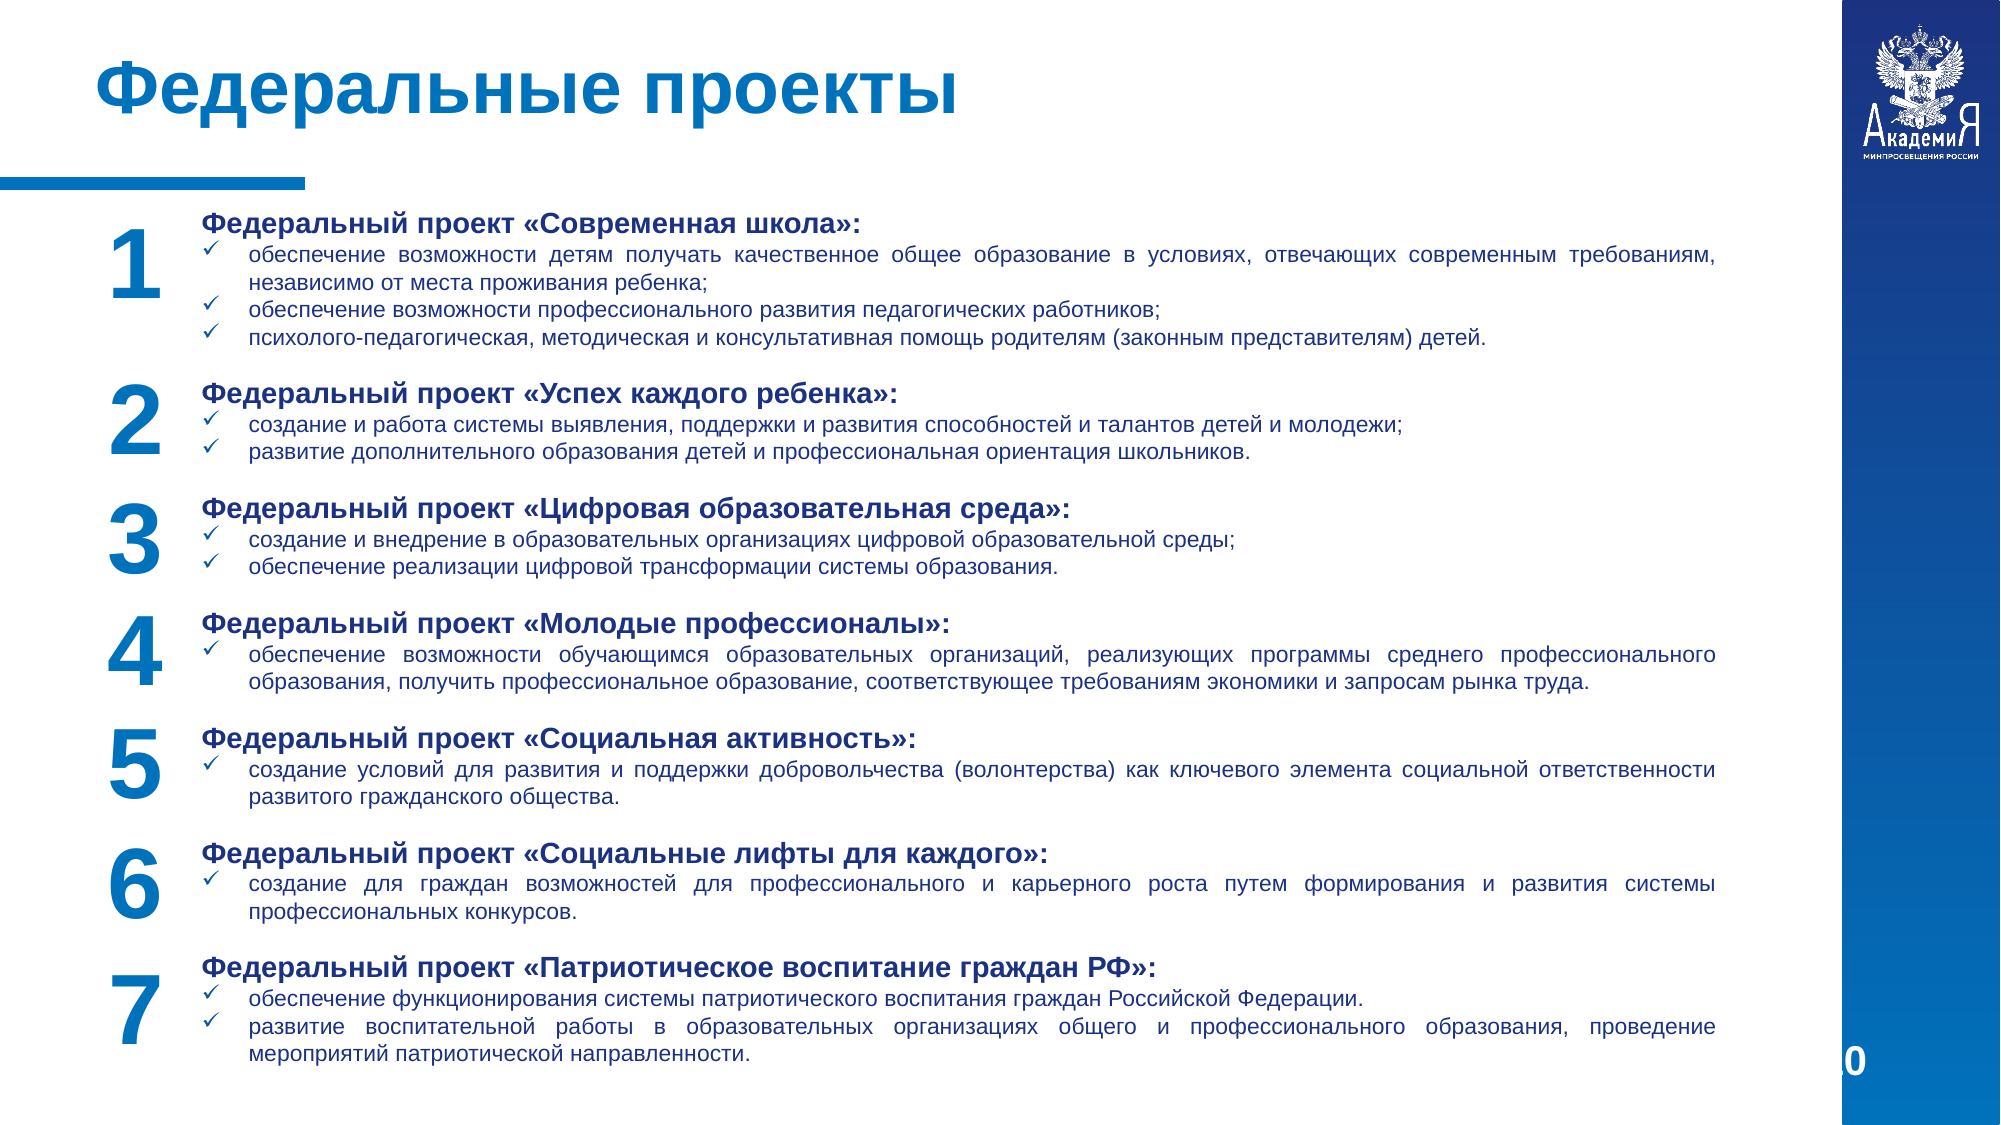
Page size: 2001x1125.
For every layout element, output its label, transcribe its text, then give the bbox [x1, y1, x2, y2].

text_box 2 [93, 346, 197, 485]
text_box Федеральные проекты [80, 4, 1678, 162]
text_box 10 [1806, 1026, 2000, 1092]
text_box Федеральный проект «Современная школа»: обеспечение возможности детям получать качественное общее образование в условиях, отвечающих современным требованиям, независимо от места проживания ребенка; обеспечение возможности профессионального развития педагогических работников; психолого-педагогическая, методическая и консультативная помощь родителям (законным представителям) детей. Федеральный проект «Успех каждого ребенка»: создание и работа системы выявления, поддержки и развития способностей и талантов детей и молодежи; развитие дополнительного образования детей и профессиональная ориентация школьников. Федеральный проект «Цифровая образовательная среда»: создание и внедрение в образовательных организациях цифровой образовательной среды; обеспечение реализации цифровой трансформации системы образования. Федеральный проект «Молодые профессионалы»: обеспечение возможности обучающимся образовательных организаций, реализующих программы среднего профессионального образования, получить профессиональное образование, соответствующее требованиям экономики и запросам рынка труда. Федеральный проект «Социальная активность»: создание условий для развития и поддержки добровольчества (волонтерства) как ключевого элемента социальной ответственности развитого гражданского общества. Федеральный проект «Социальные лифты для каждого»: создание для граждан возможностей для профессионального и карьерного роста путем формирования и развития системы профессиональных конкурсов. Федеральный проект «Патриотическое воспитание граждан РФ»: обеспечение функционирования системы патриотического воспитания граждан Российской Федерации. развитие воспитательной работы в образовательных организациях общего и профессионального образования, проведение мероприятий патриотической направленности. [186, 196, 1733, 929]
text_box 7 [93, 936, 197, 1075]
picture [1863, 24, 1979, 160]
text_box 4 [92, 577, 195, 716]
text_box 1 [92, 191, 195, 329]
text_box 5 6 [92, 715, 195, 829]
text_box 3 [92, 465, 195, 577]
